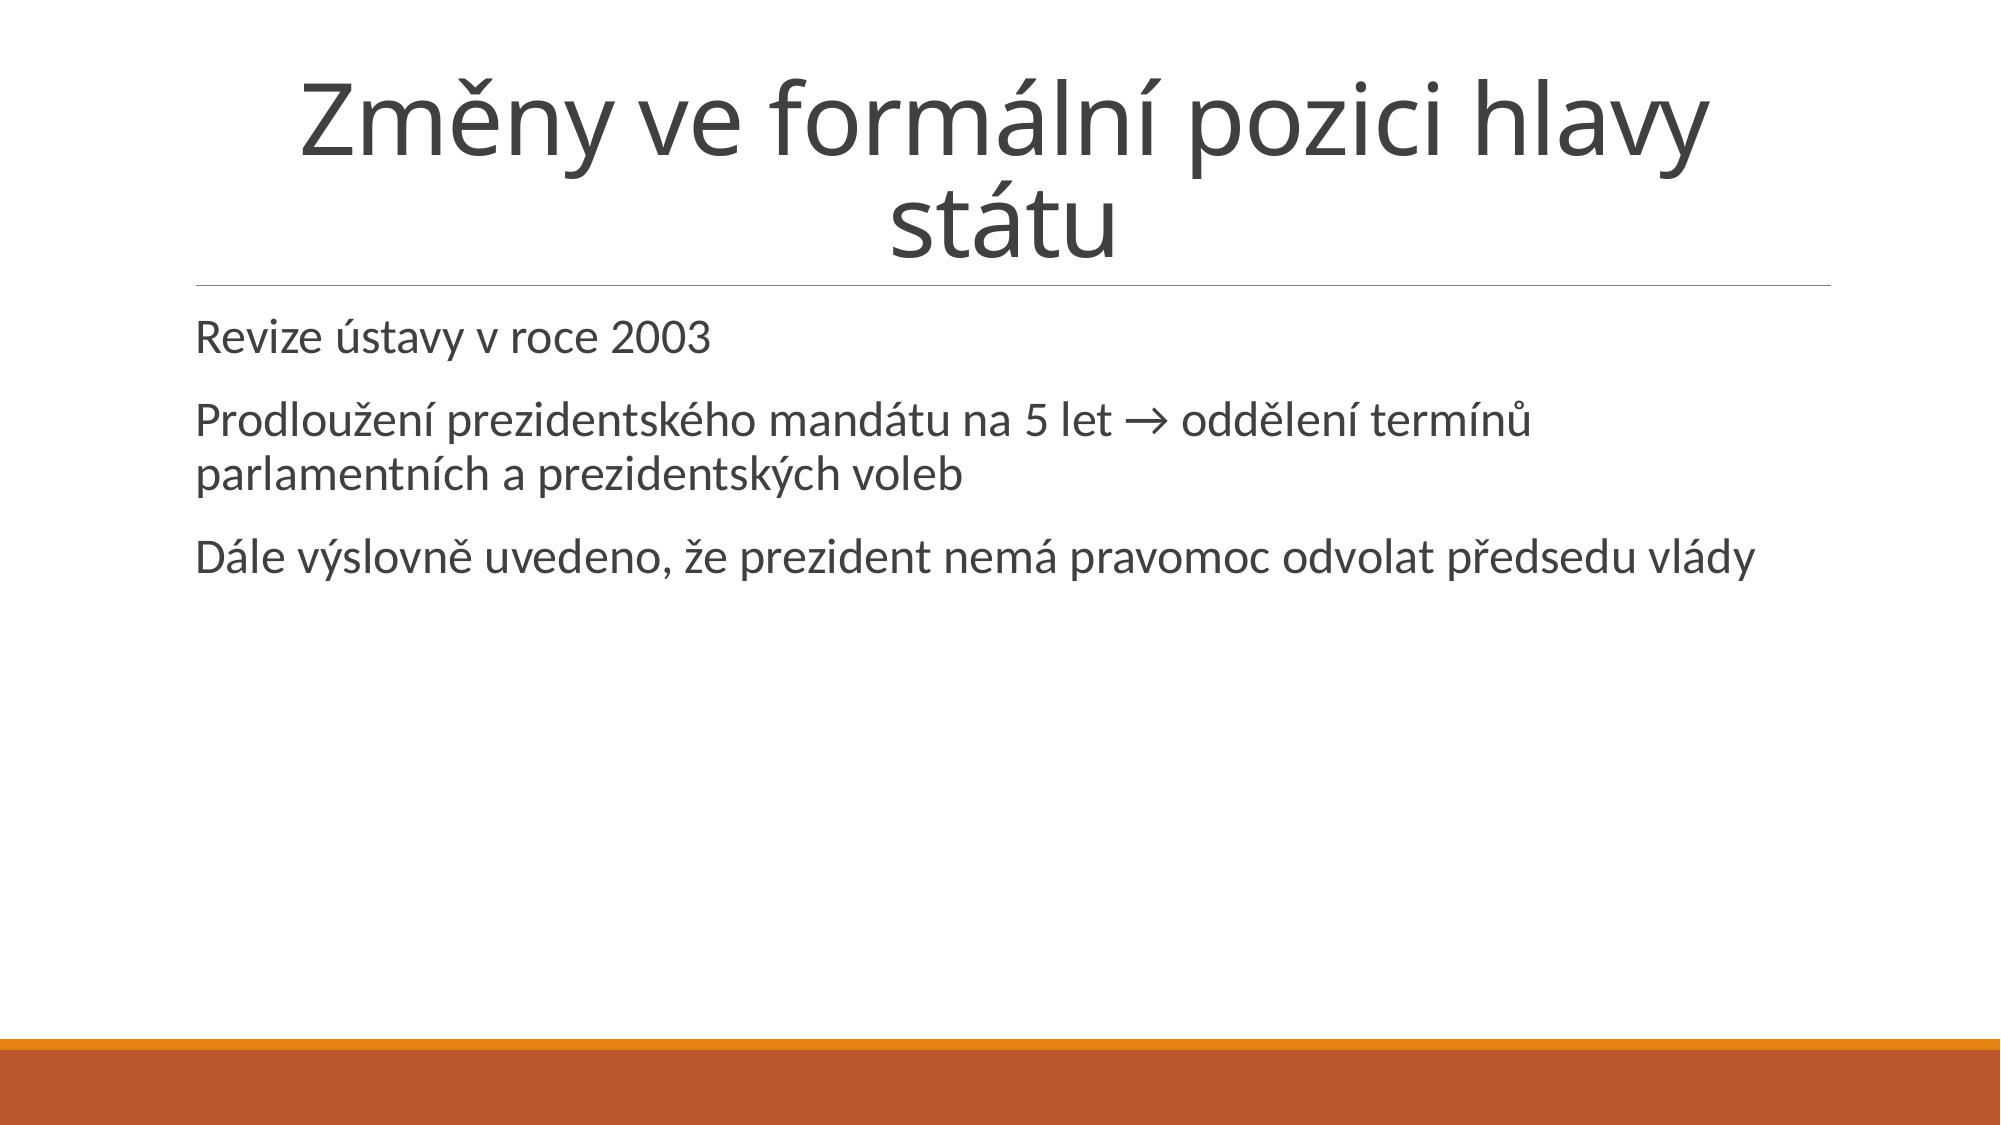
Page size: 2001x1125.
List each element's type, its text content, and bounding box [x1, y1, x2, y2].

list Revize ústavy v roce 2003 Prodloužení prezidentského mandátu na 5 let → oddělení termínů parlamentních a prezidentských voleb Dále výslovně uvedeno, že prezident nemá pravomoc odvolat předsedu vlády [180, 302, 1830, 963]
title Změny ve formální pozici hlavy státu [180, 47, 1830, 285]
